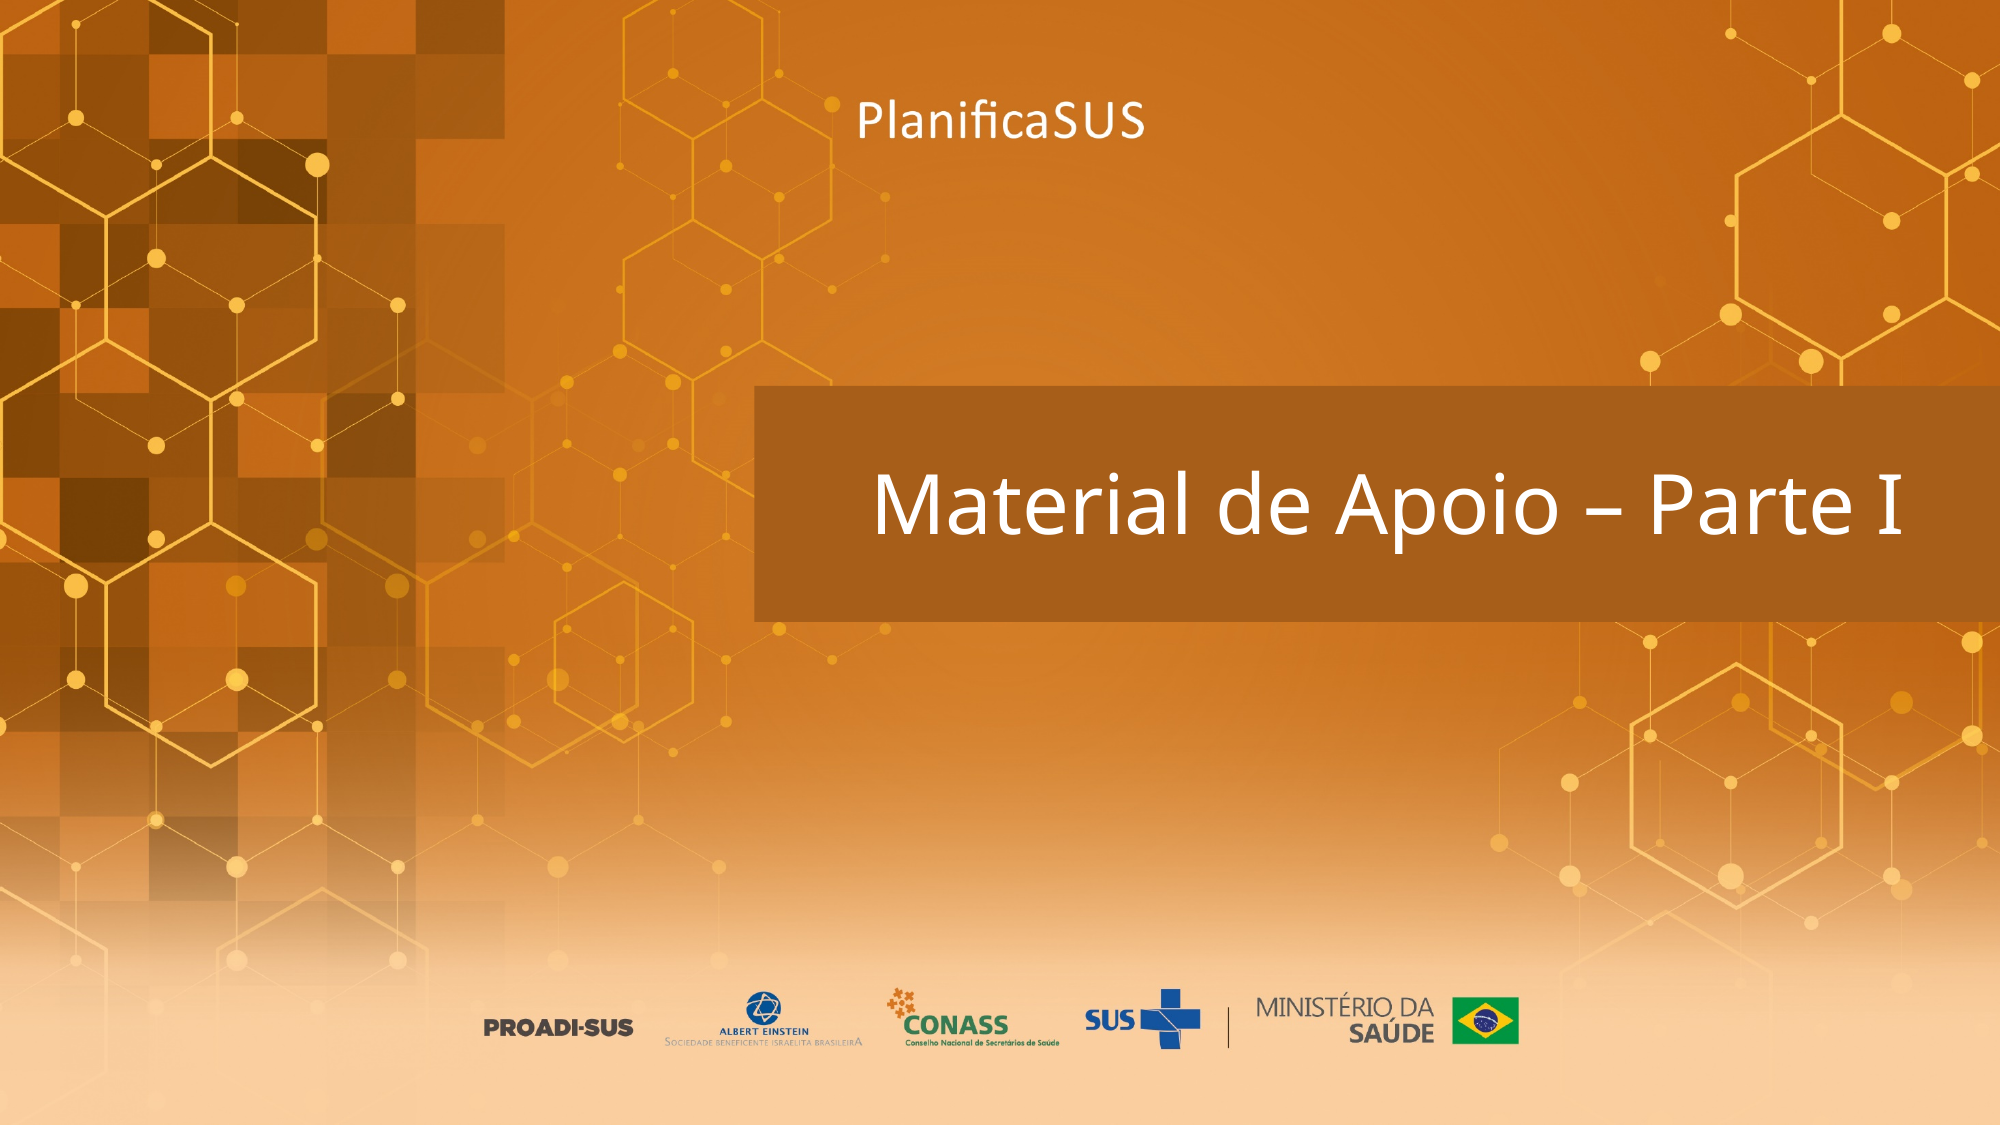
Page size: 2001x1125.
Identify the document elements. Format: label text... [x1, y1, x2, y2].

title Material de Apoio – Parte I [754, 432, 1921, 575]
picture [0, 0, 2000, 1125]
